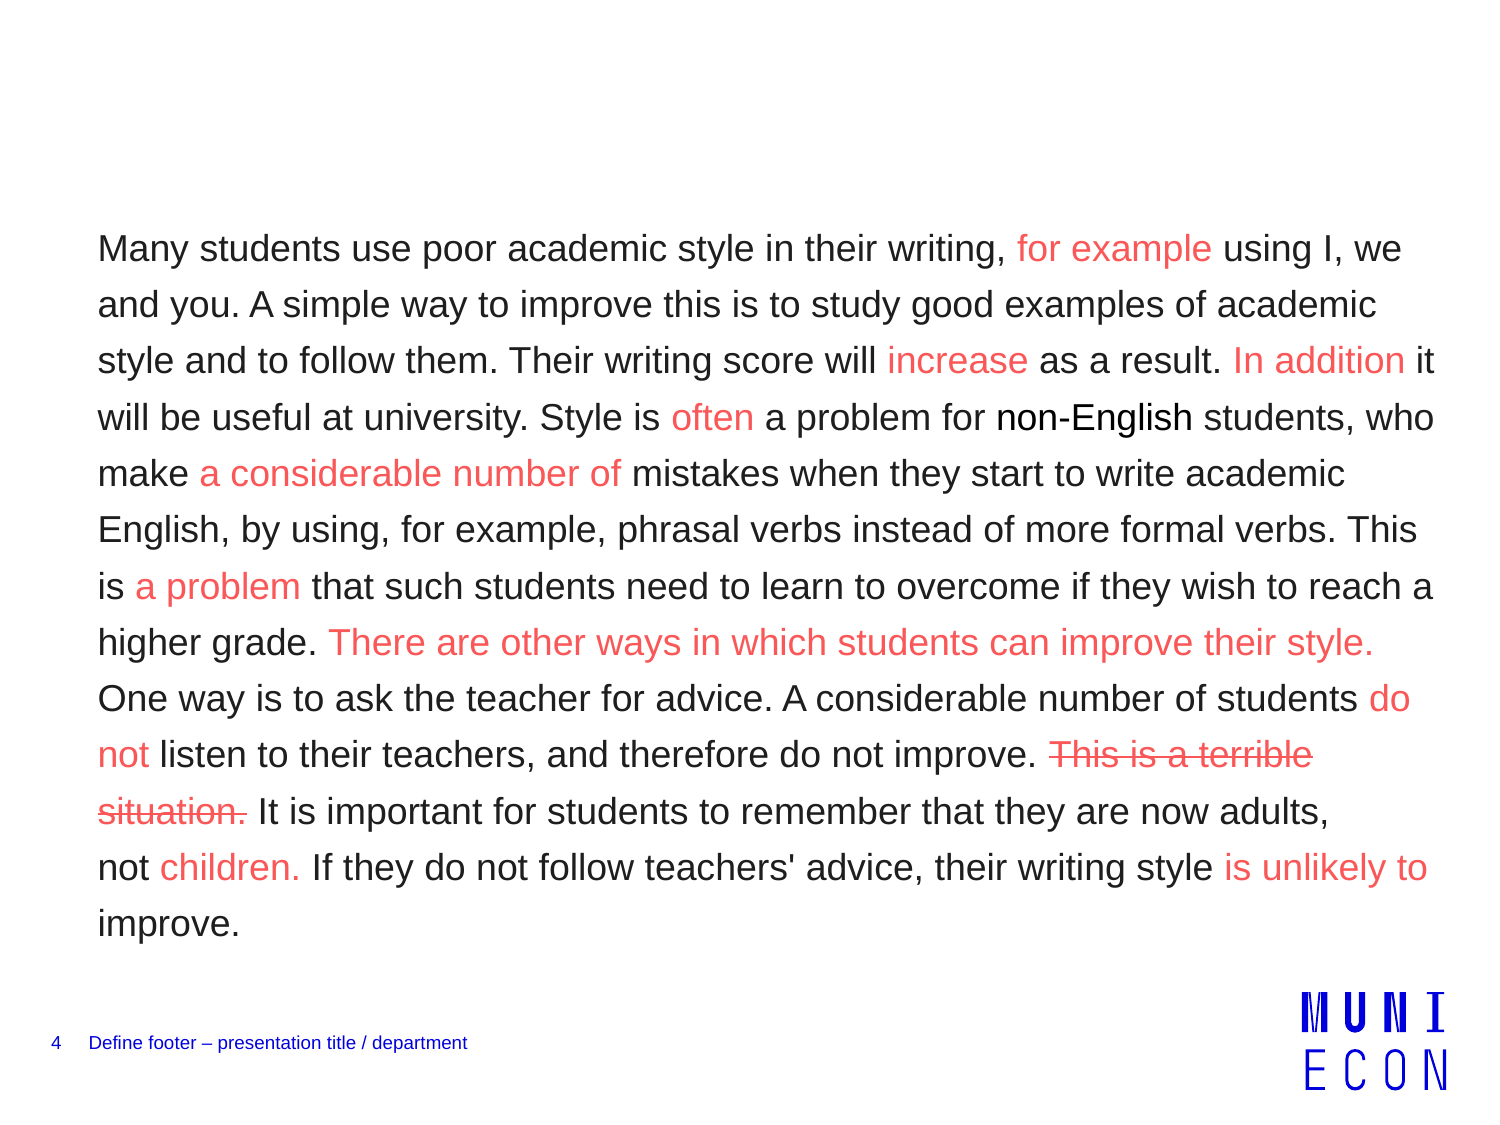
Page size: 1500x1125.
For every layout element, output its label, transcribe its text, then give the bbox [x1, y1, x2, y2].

footer Define footer – presentation title / department [88, 1021, 1063, 1063]
slide_number 4 [50, 1021, 82, 1063]
list Many students use poor academic style in their writing, for example using I, we and you. A simple way to improve this is to study good examples of academic style and to follow them. Their writing score will increase as a result. In addition it will be useful at university. Style is often a problem for non-English students, who make a considerable number of mistakes when they start to write academic English, by using, for example, phrasal verbs instead of more formal verbs. This is a problem that such students need to learn to overcome if they wish to reach a higher grade. There are other ways in which students can improve their style. One way is to ask the teacher for advice. A considerable number of students do not listen to their teachers, and therefore do not improve. This is a terrible situation. It is important for students to remember that they are now adults, not children. If they do not follow teachers' advice, their writing style is unlikely to improve. [88, 212, 1456, 957]
